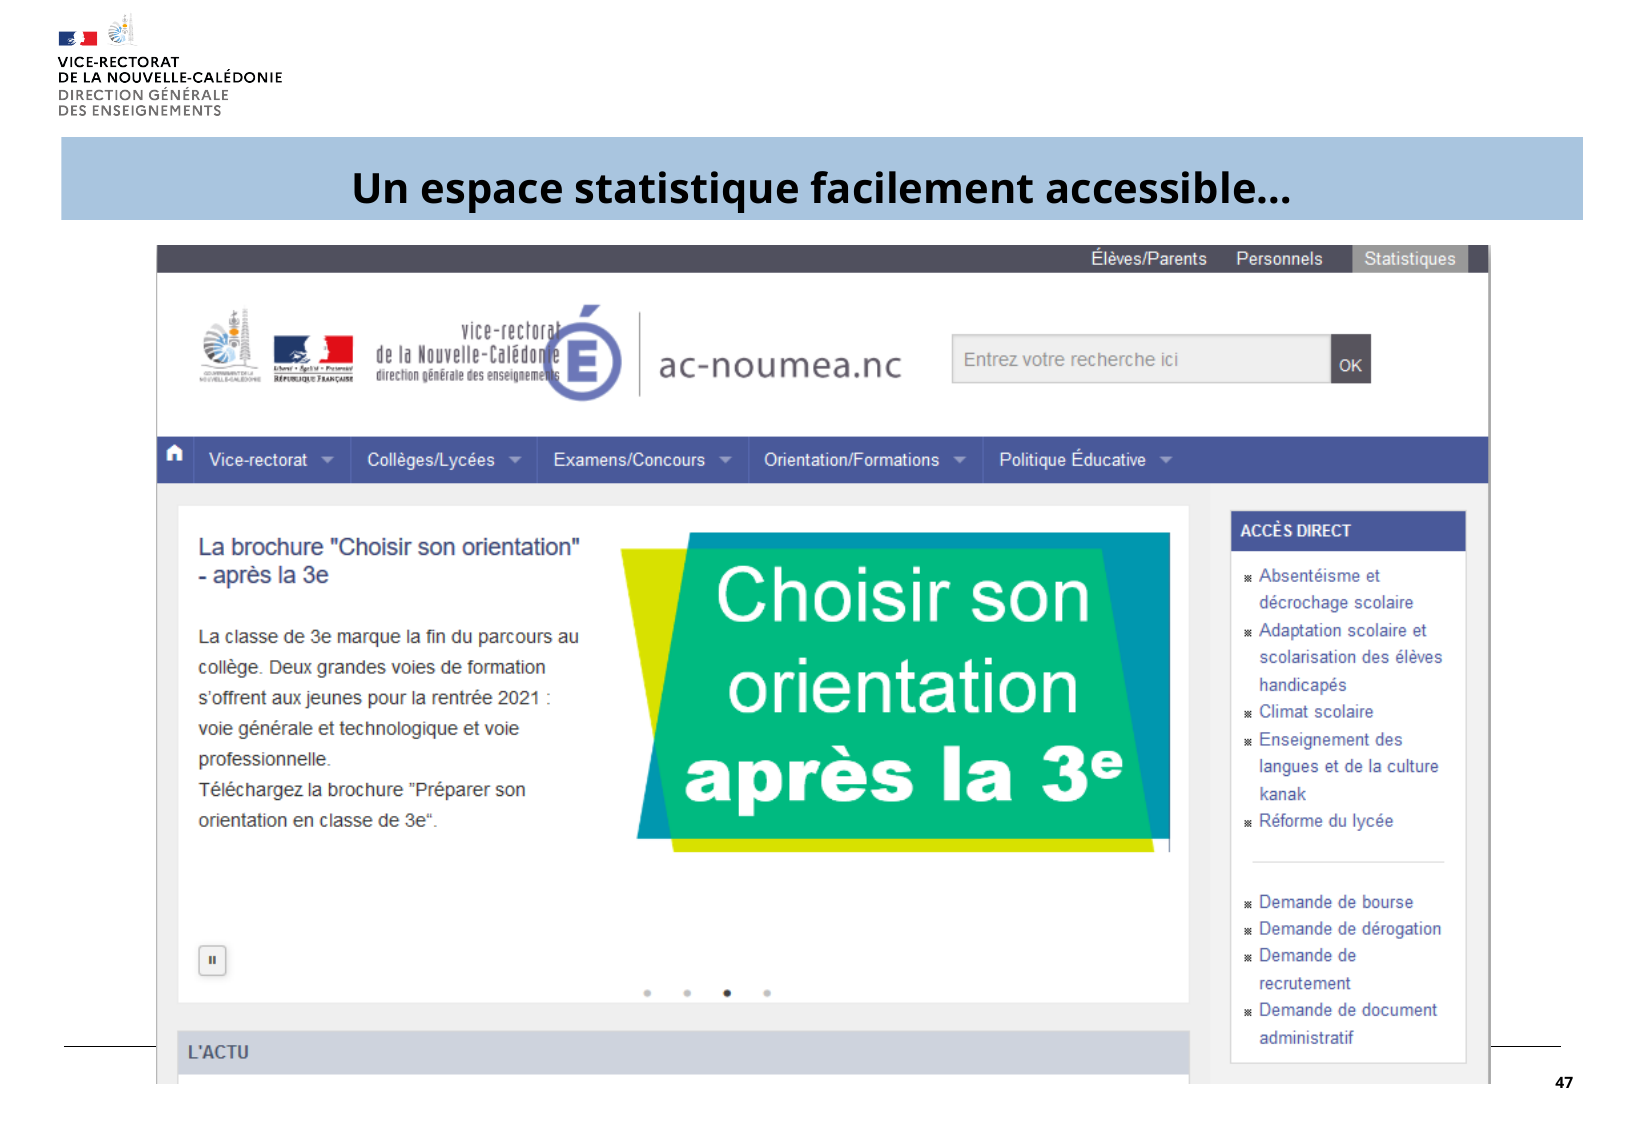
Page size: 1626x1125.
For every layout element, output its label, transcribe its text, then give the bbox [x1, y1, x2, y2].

picture [44, 0, 293, 131]
picture [155, 245, 1492, 1085]
title Un espace statistique facilement accessible… [61, 137, 1583, 220]
slide_number 47 [1333, 1044, 1574, 1124]
